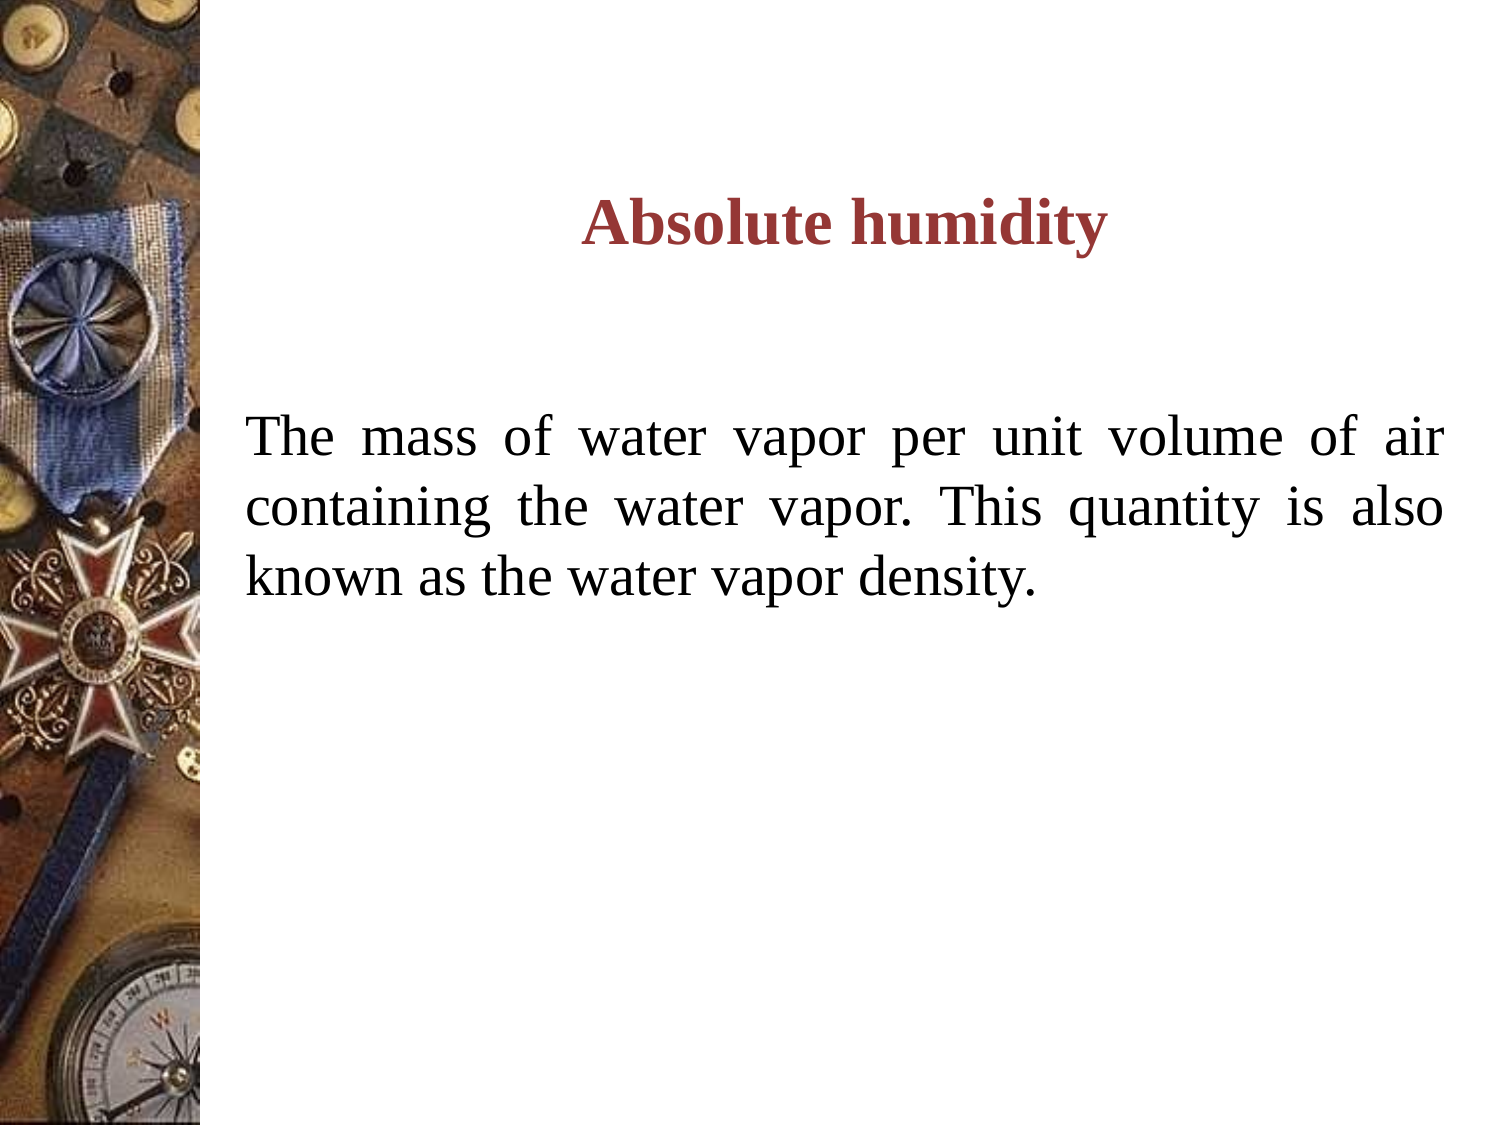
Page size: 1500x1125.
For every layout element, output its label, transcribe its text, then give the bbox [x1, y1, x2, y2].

picture [0, 0, 200, 1125]
list Absolute humidity The mass of water vapor per unit volume of air containing the water vapor. This quantity is also known as the water vapor density. [245, 37, 1447, 684]
